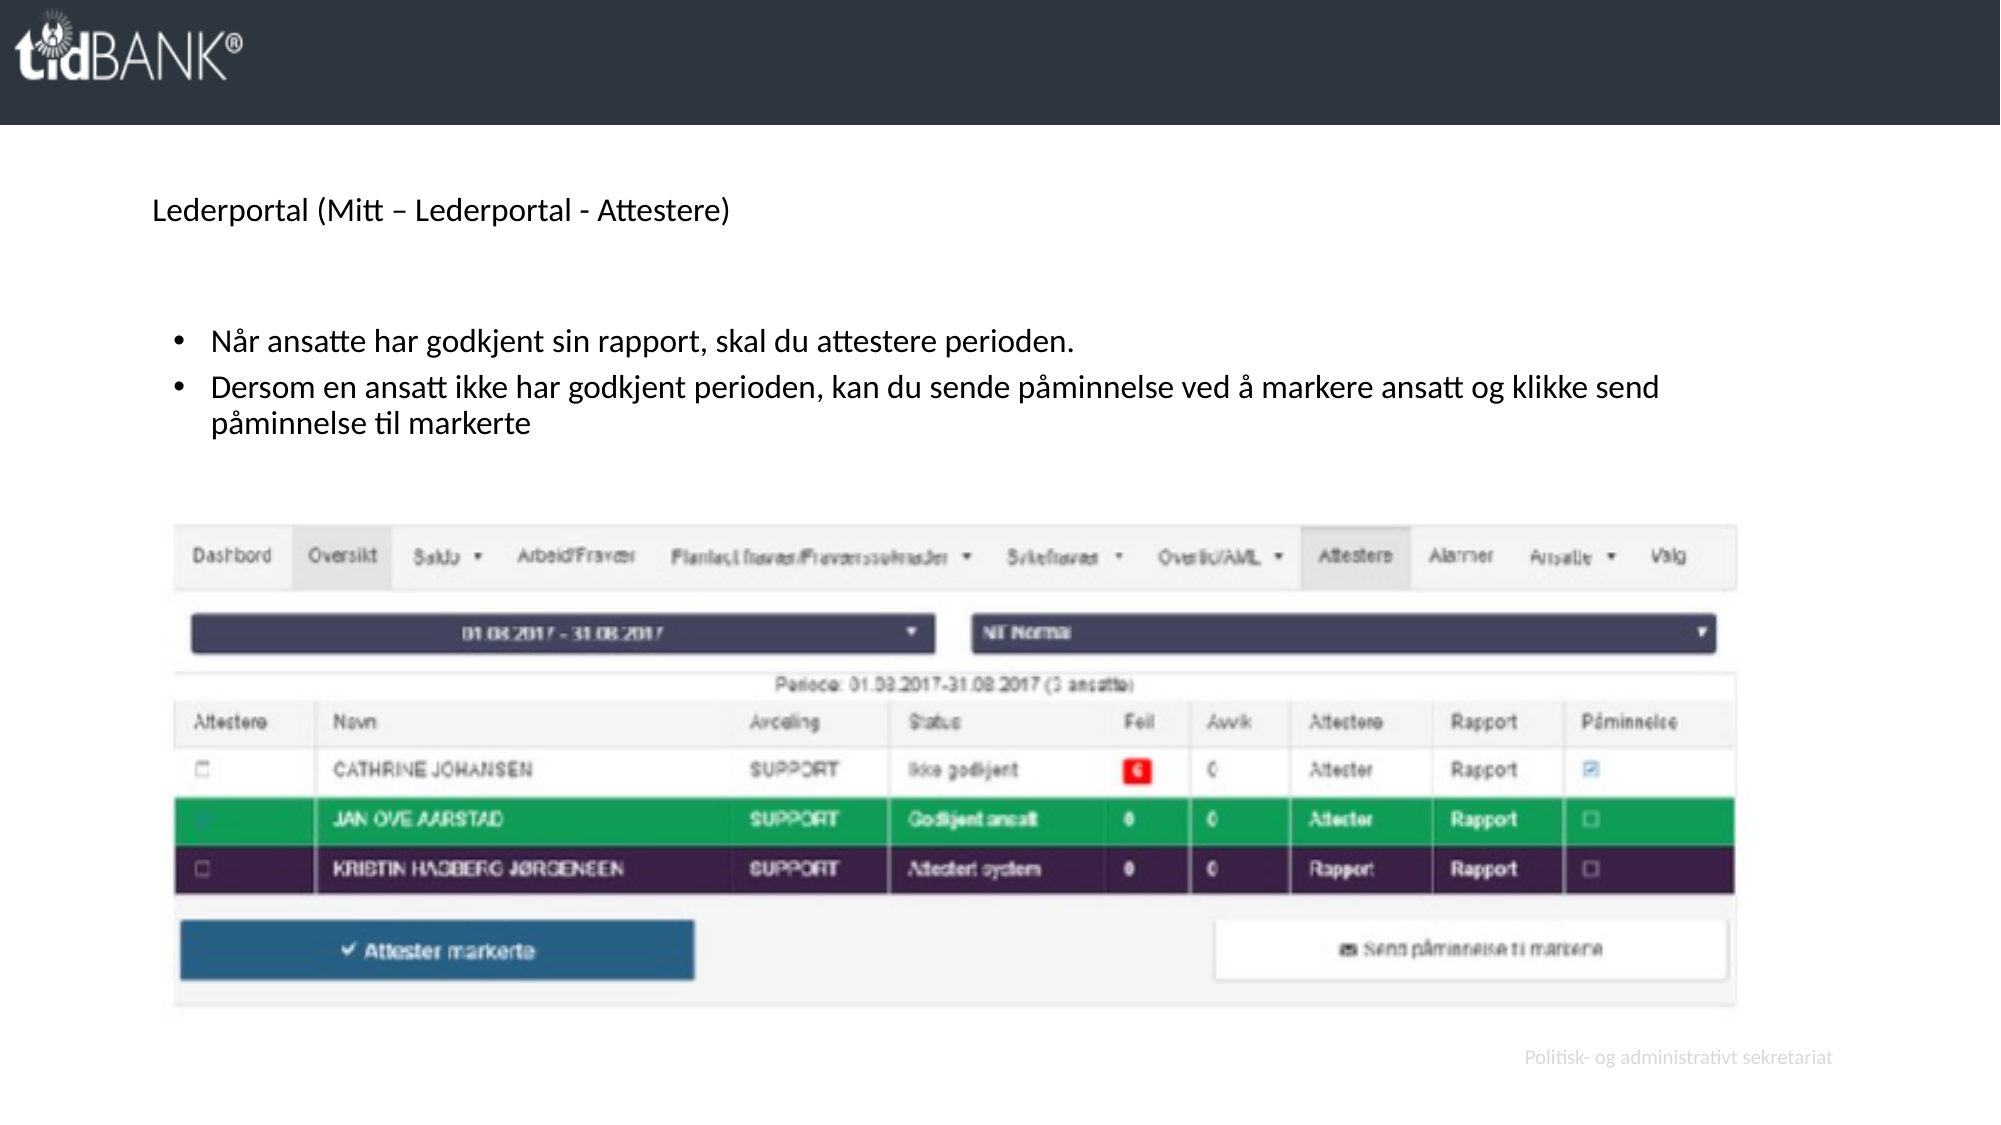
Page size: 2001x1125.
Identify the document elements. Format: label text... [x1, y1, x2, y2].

list Når ansatte har godkjent sin rapport, skal du attestere perioden. Dersom en ansatt ikke har godkjent perioden, kan du sende påminnelse ved å markere ansatt og klikke send påminnelse til markerte [83, 316, 1750, 465]
footer Politisk- og administrativt sekretariat [1417, 1026, 1941, 1086]
picture [0, 0, 2000, 125]
picture [160, 494, 1750, 1029]
title Lederportal (Mitt – Lederportal - Attestere) [137, 144, 1863, 278]
